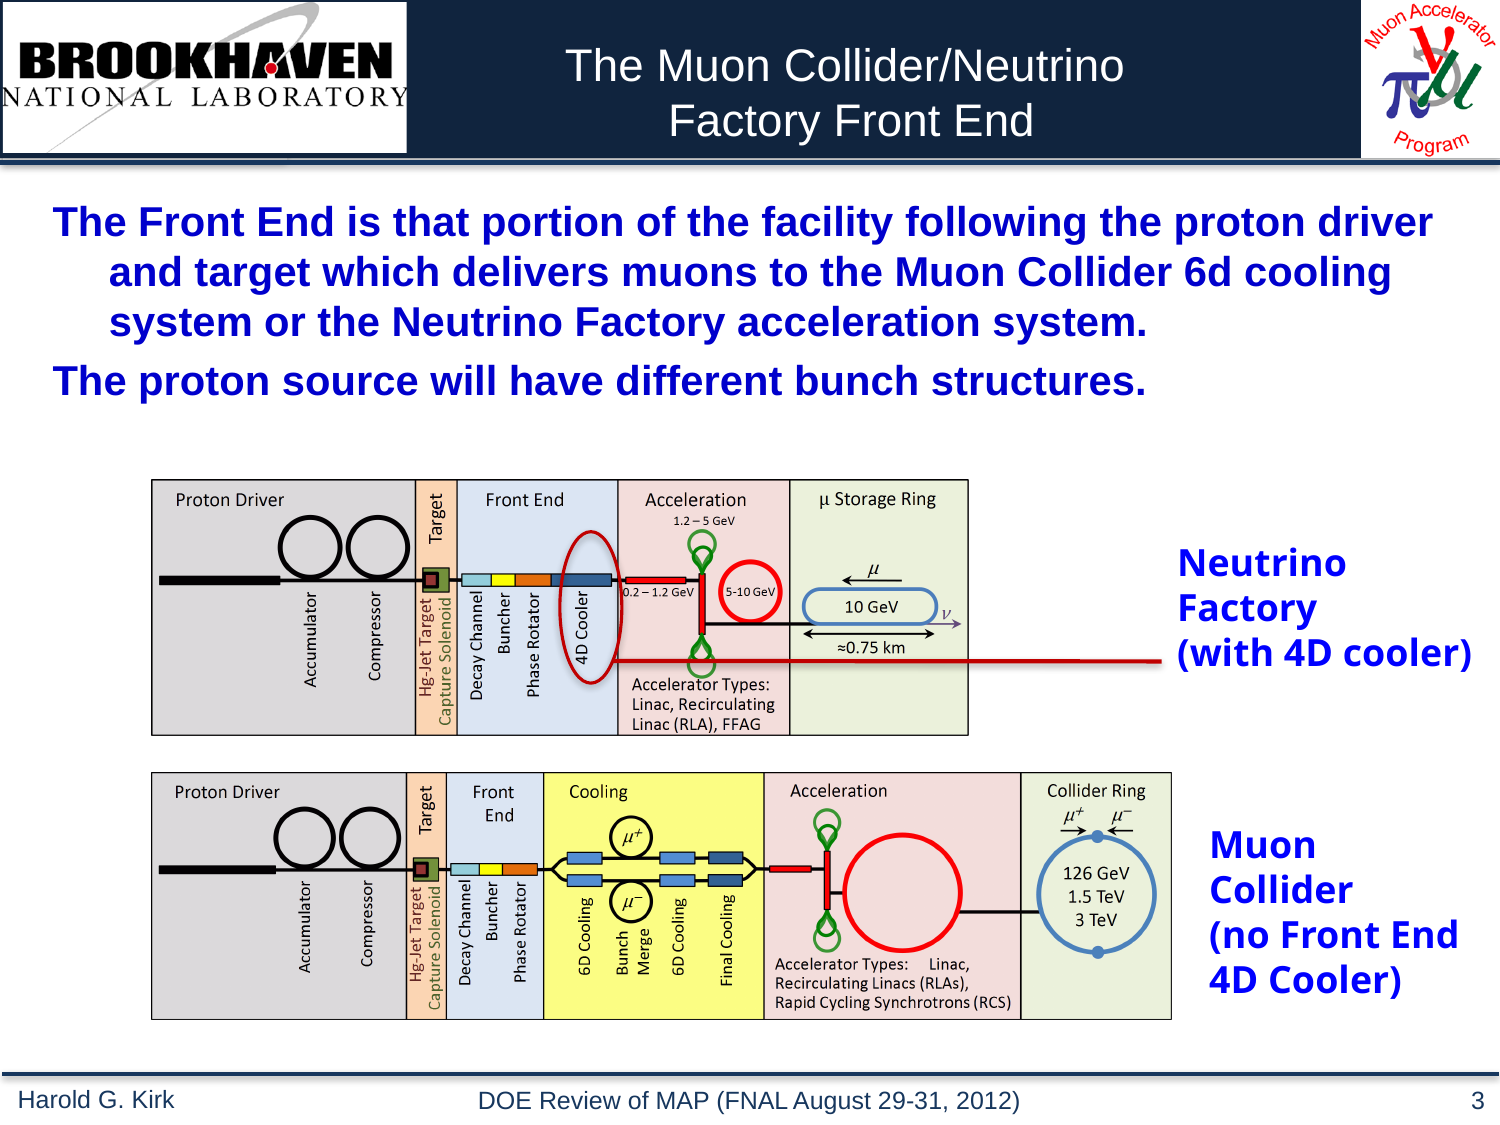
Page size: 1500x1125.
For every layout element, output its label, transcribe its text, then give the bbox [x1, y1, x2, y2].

list The Front End is that portion of the facility following the proton driver and target which delivers muons to the Muon Collider 6d cooling system or the Neutrino Factory acceleration system. The proton source will have different bunch structures. [37, 187, 1500, 968]
picture [150, 772, 1172, 1020]
text_box Muon Collider (no Front End 4D Cooler) [1194, 813, 1475, 1009]
slide_number 3 [1215, 1074, 1500, 1125]
picture [150, 479, 970, 736]
footer DOE Review of MAP (FNAL August 29-31, 2012) [284, 1074, 1215, 1125]
slide_number Harold G. Kirk [2, 1075, 284, 1123]
title The Muon Collider/Neutrino Factory Front End [314, 27, 1377, 153]
picture [1360, 0, 1500, 159]
text_box Neutrino Factory (with 4D cooler) [1162, 531, 1488, 682]
